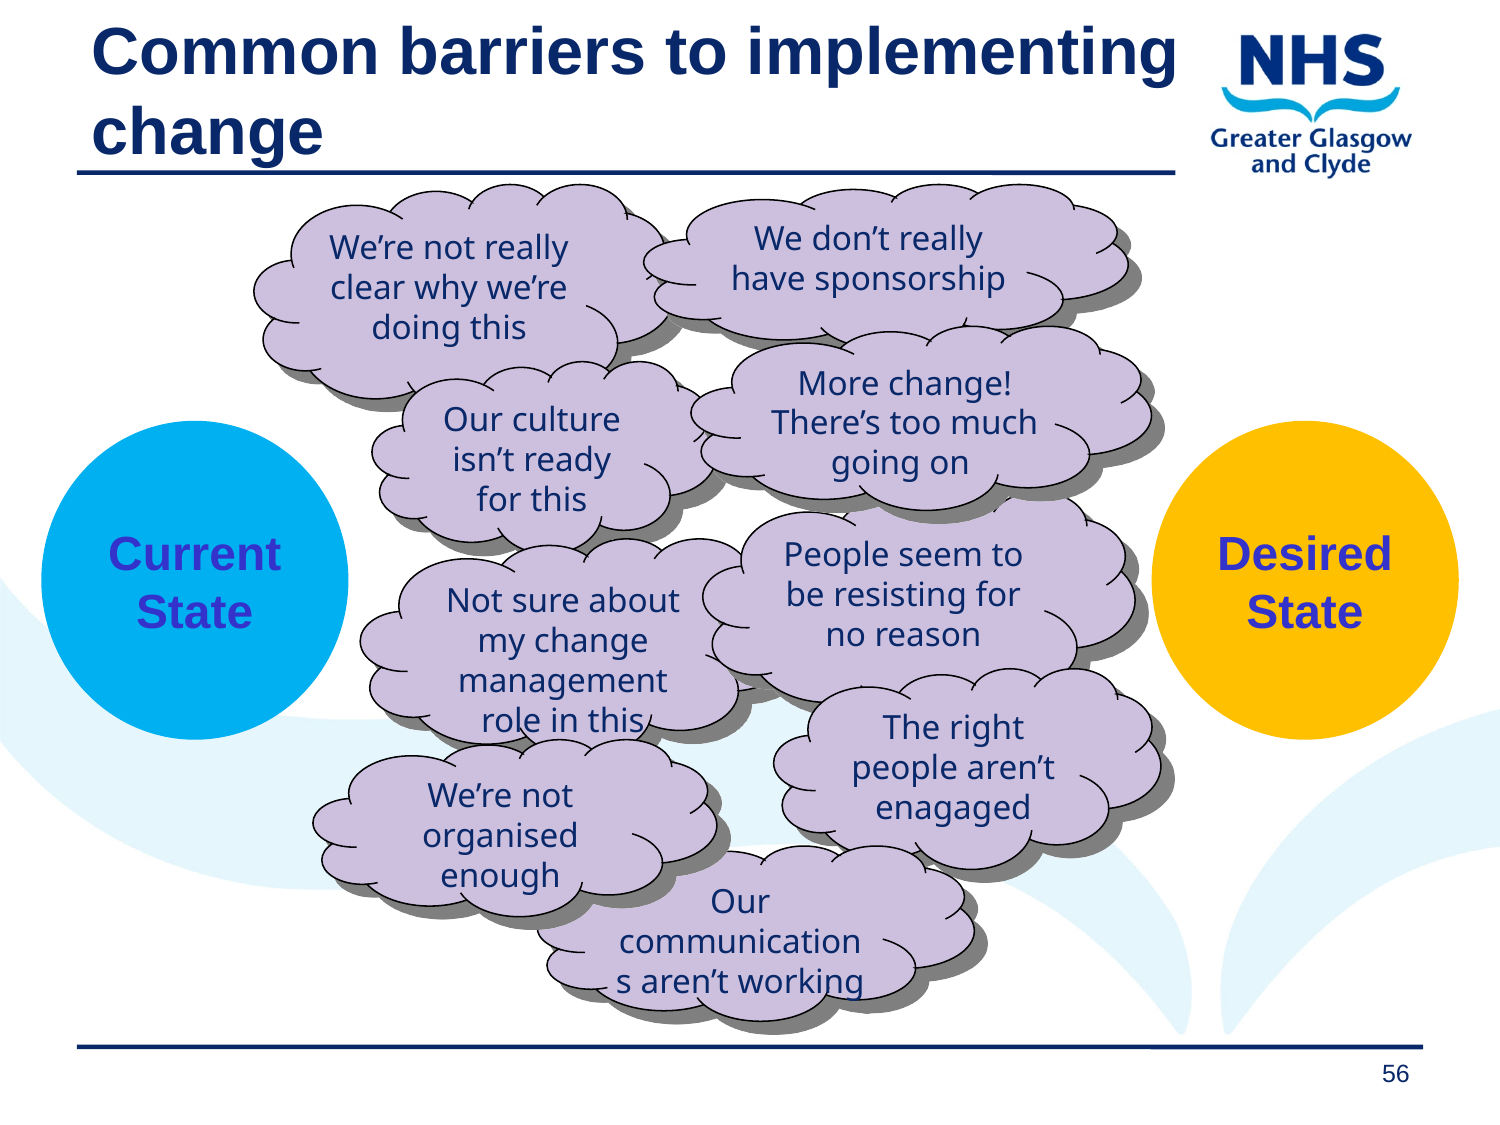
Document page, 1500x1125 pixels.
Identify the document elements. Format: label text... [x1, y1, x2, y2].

text_box Desired State [1151, 420, 1459, 740]
picture [927, 865, 940, 871]
picture [0, 562, 1500, 1049]
text_box Our culture isn’t ready for this [371, 361, 714, 550]
text_box We’re not really clear why we’re doing this [253, 184, 668, 399]
text_box Our communications aren’t working [537, 846, 975, 1022]
text_box People seem to be resisting for no reason [702, 497, 1136, 703]
picture [657, 696, 842, 858]
slide_number 56 [1074, 1042, 1425, 1103]
text_box The right people aren’t enagaged [773, 668, 1161, 870]
text_box Not sure about my change management role in this [360, 538, 758, 748]
text_box More change! There’s too much going on [690, 326, 1152, 511]
footer [512, 1042, 988, 1103]
text_box Current State [41, 420, 349, 740]
text_box Common barriers to implementing change [76, 0, 1211, 175]
picture [1210, 33, 1412, 179]
text_box We don’t really have sponsorship [643, 184, 1129, 343]
text_box We’re not organised enough [312, 739, 717, 917]
